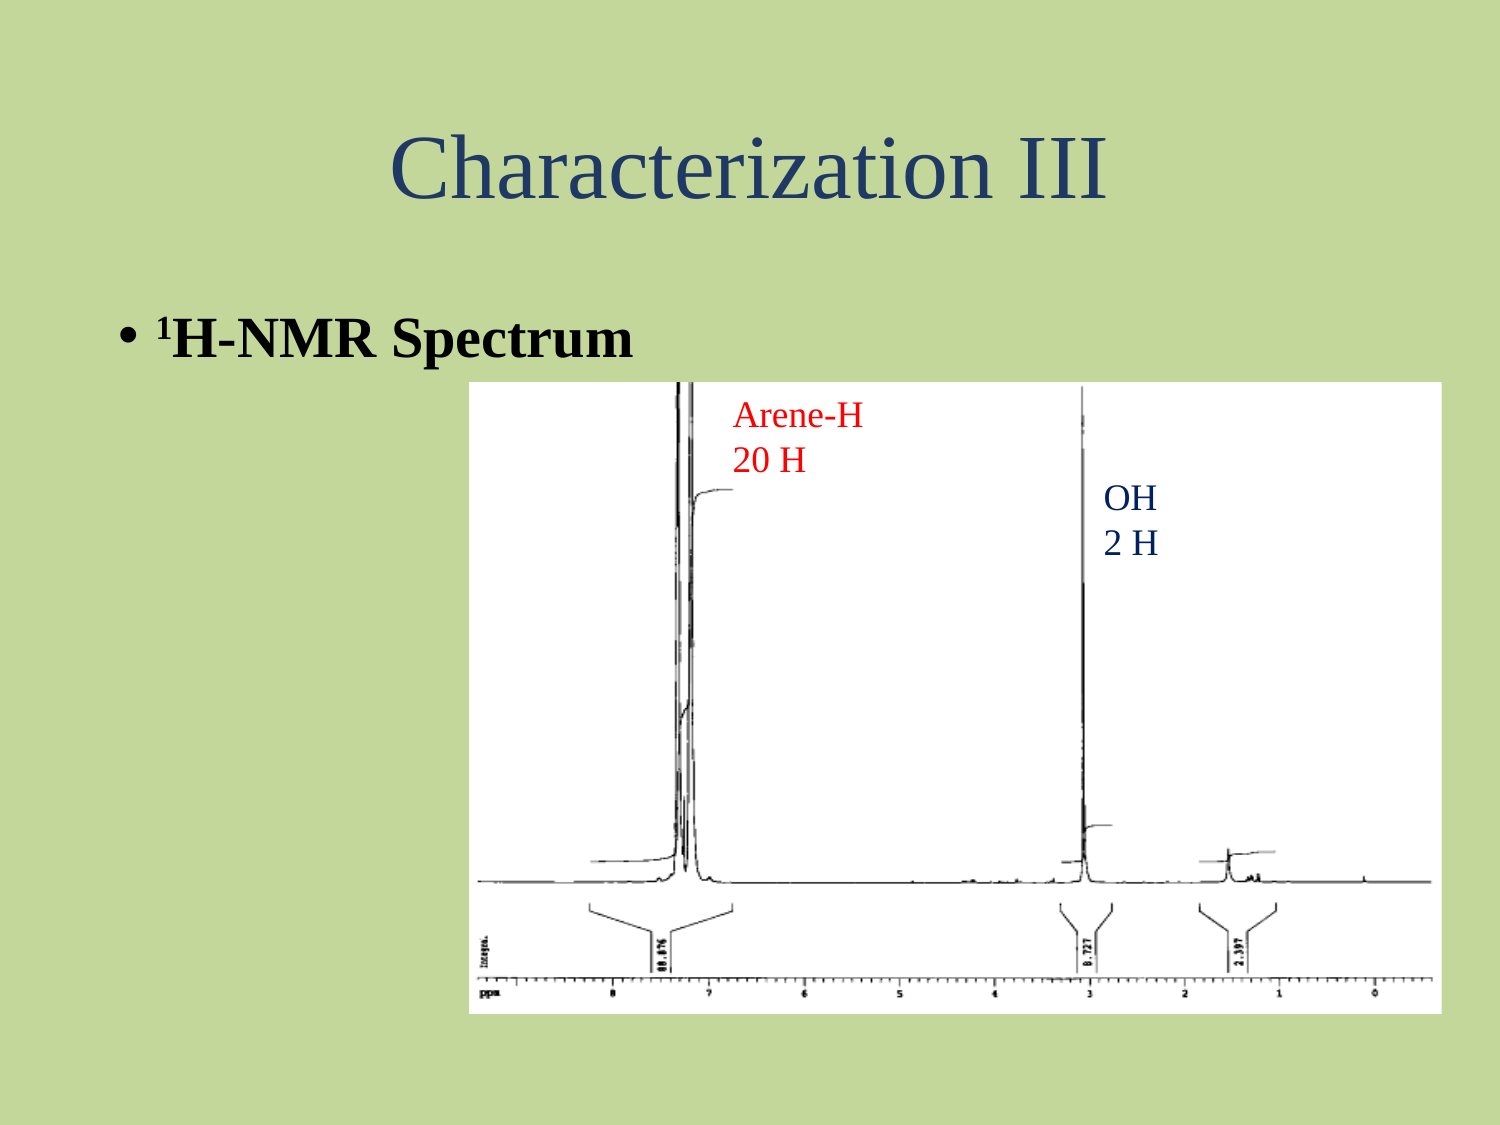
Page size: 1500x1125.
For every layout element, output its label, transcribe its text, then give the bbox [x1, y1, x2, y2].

list 1H-NMR Spectrum [103, 299, 1397, 1014]
picture [469, 382, 1442, 1014]
title Characterization III [103, 59, 1397, 278]
